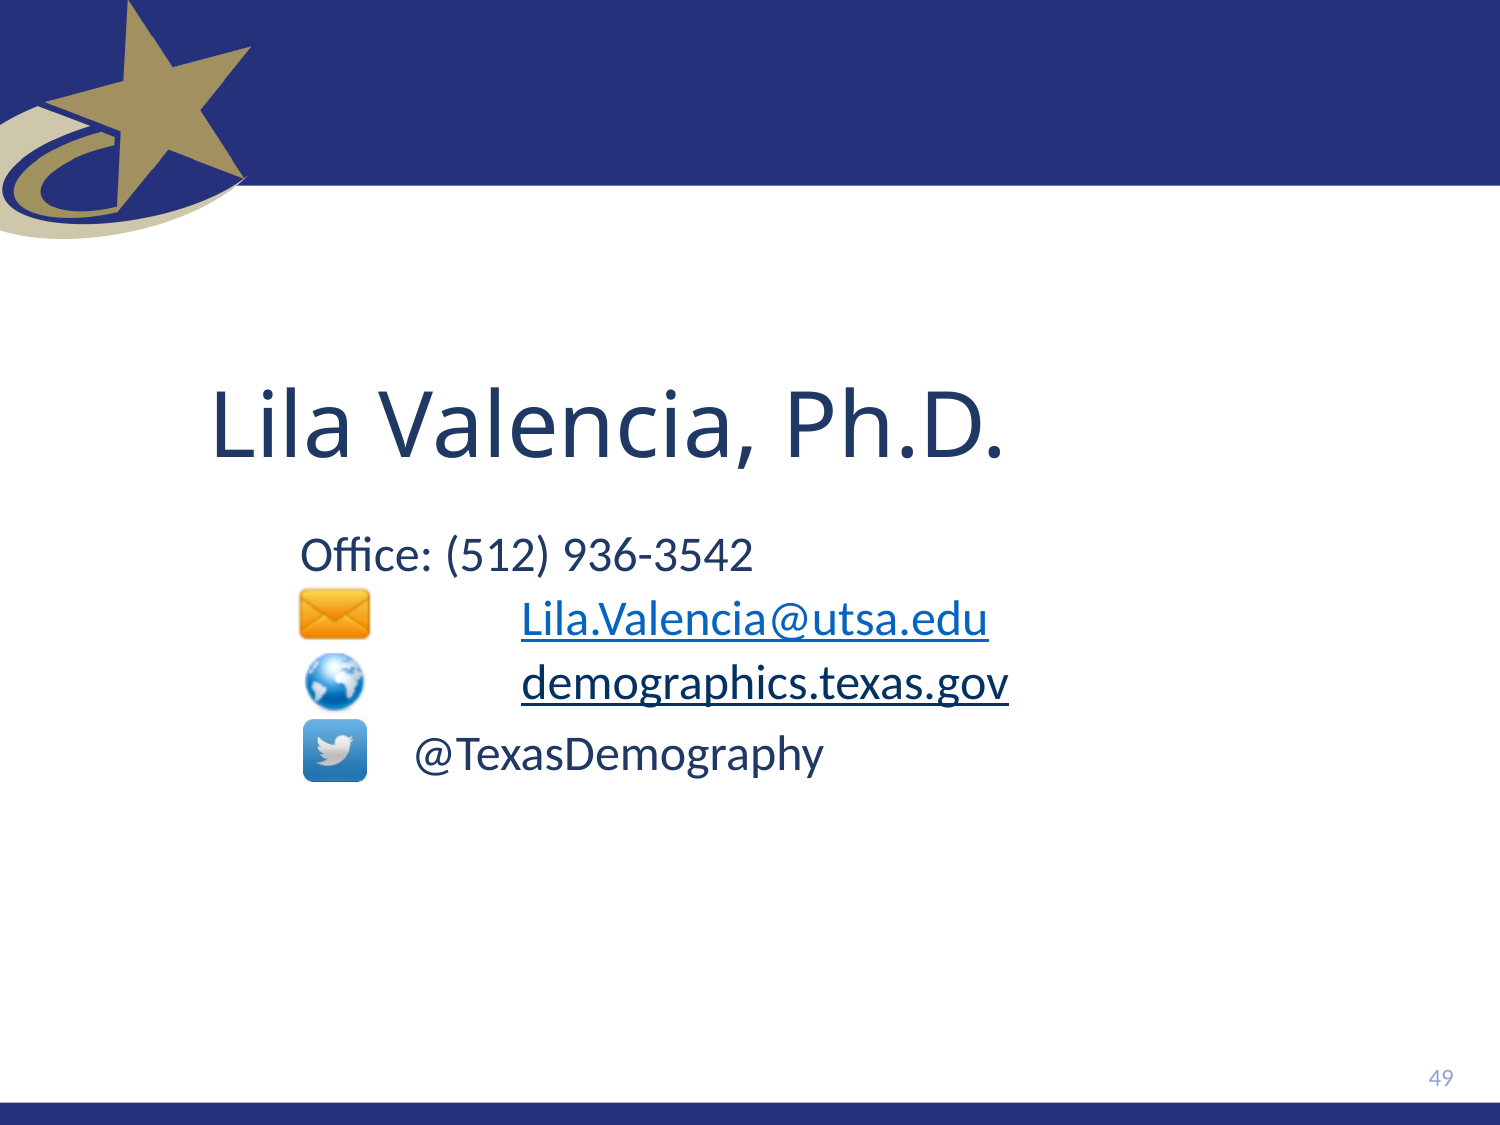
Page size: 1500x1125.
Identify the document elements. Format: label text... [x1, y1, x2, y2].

slide_number 49 [1335, 1064, 1469, 1103]
picture [0, 0, 251, 239]
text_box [210, 321, 1500, 1064]
